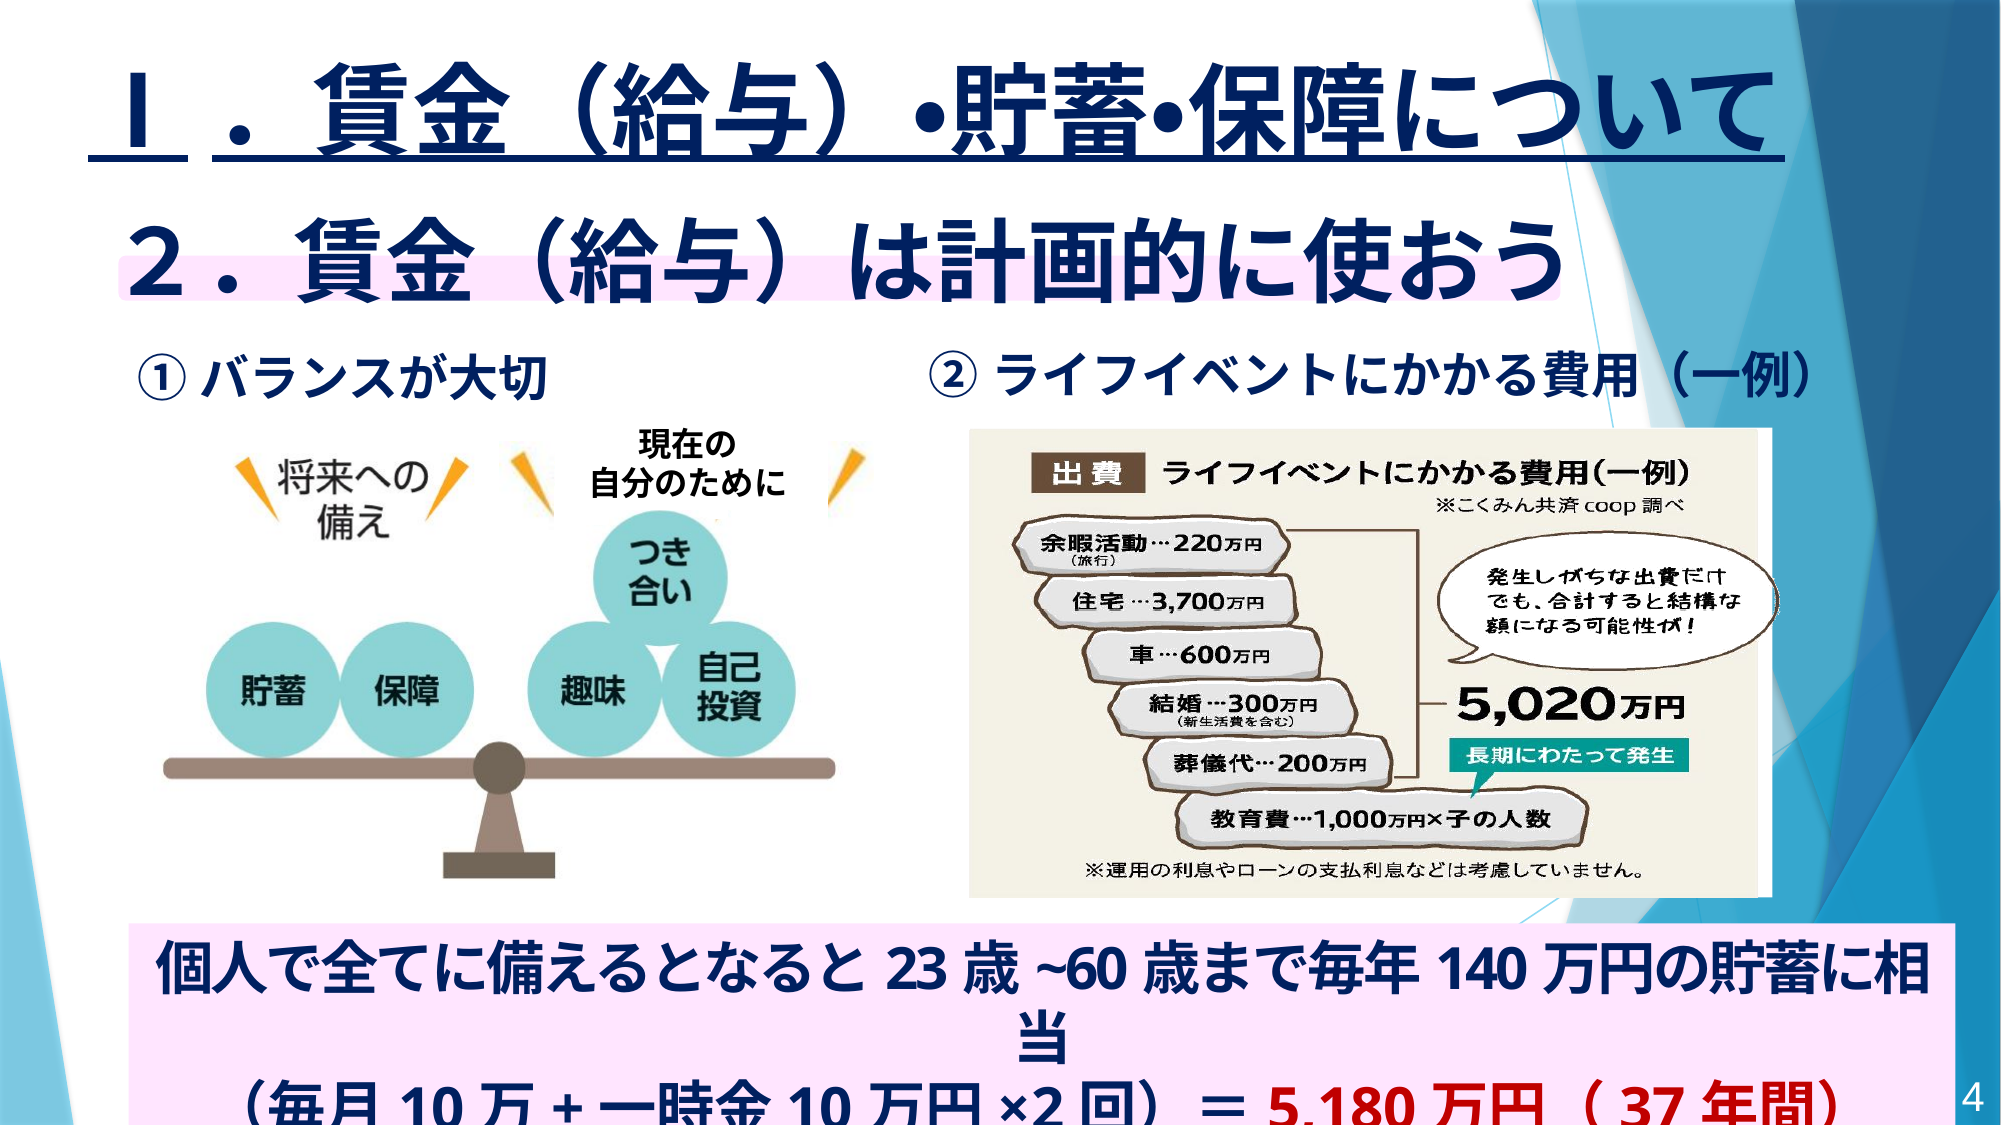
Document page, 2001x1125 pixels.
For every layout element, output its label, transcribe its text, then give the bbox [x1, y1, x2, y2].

text_box 個人で全てに備えるとなると23歳~60歳まで毎年140万円の貯蓄に相当 （毎月10万+一時金10万円×2回）＝5,180万円（37年間） [128, 923, 1956, 1125]
text_box 4 [1956, 1065, 2000, 1125]
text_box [152, 413, 874, 881]
text_box ②ライフイベントにかかる費用（一例） [914, 335, 2000, 411]
picture [967, 426, 1782, 898]
text_box [116, 253, 1562, 303]
text_box Ⅰ．賃金（給与）・貯蓄・保障について [73, 39, 1925, 210]
text_box ①バランスが大切 [122, 338, 910, 414]
